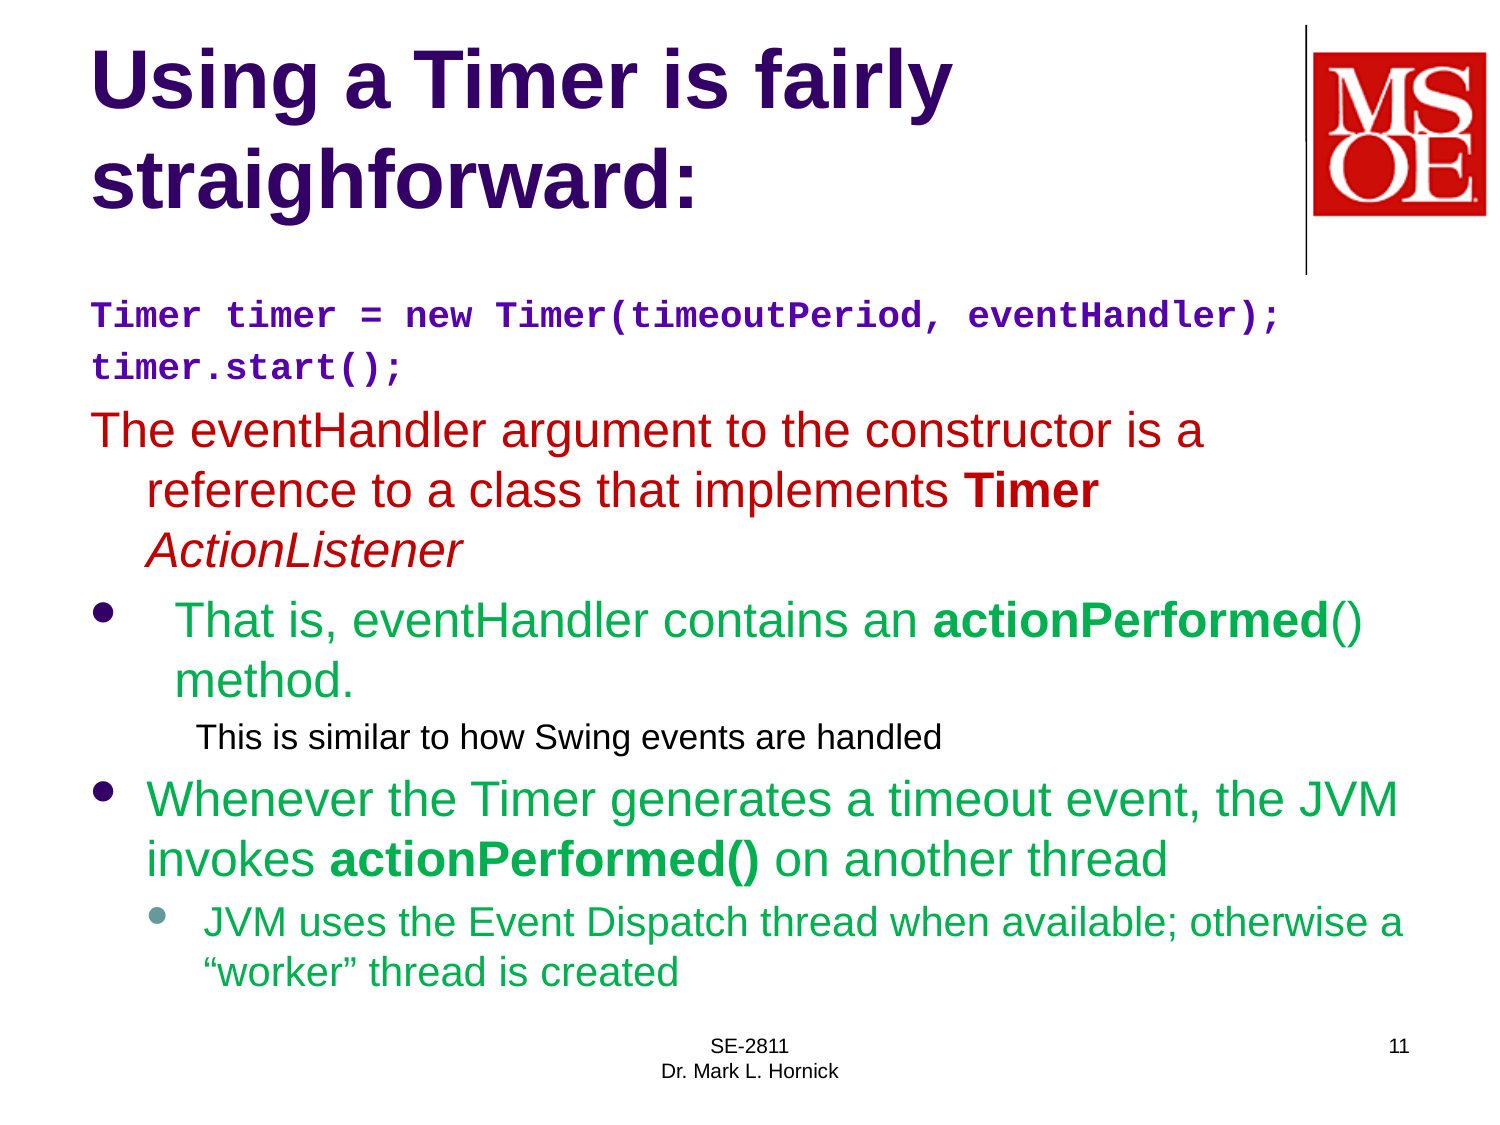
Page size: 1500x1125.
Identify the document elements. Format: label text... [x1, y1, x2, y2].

footer SE-2811 Dr. Mark L. Hornick [512, 1024, 988, 1101]
list Timer timer = new Timer(timeoutPeriod, eventHandler); timer.start(); The eventHandler argument to the constructor is a reference to a class that implements Timer ActionListener That is, eventHandler contains an actionPerformed() method. This is similar to how Swing events are handled Whenever the Timer generates a timeout event, the JVM invokes actionPerformed() on another thread JVM uses the Event Dispatch thread when available; otherwise a “worker” thread is created [74, 281, 1426, 1006]
slide_number 11 [1074, 1024, 1426, 1101]
picture [1313, 37, 1488, 232]
title Using a Timer is fairly straighforward: [74, 19, 1313, 233]
